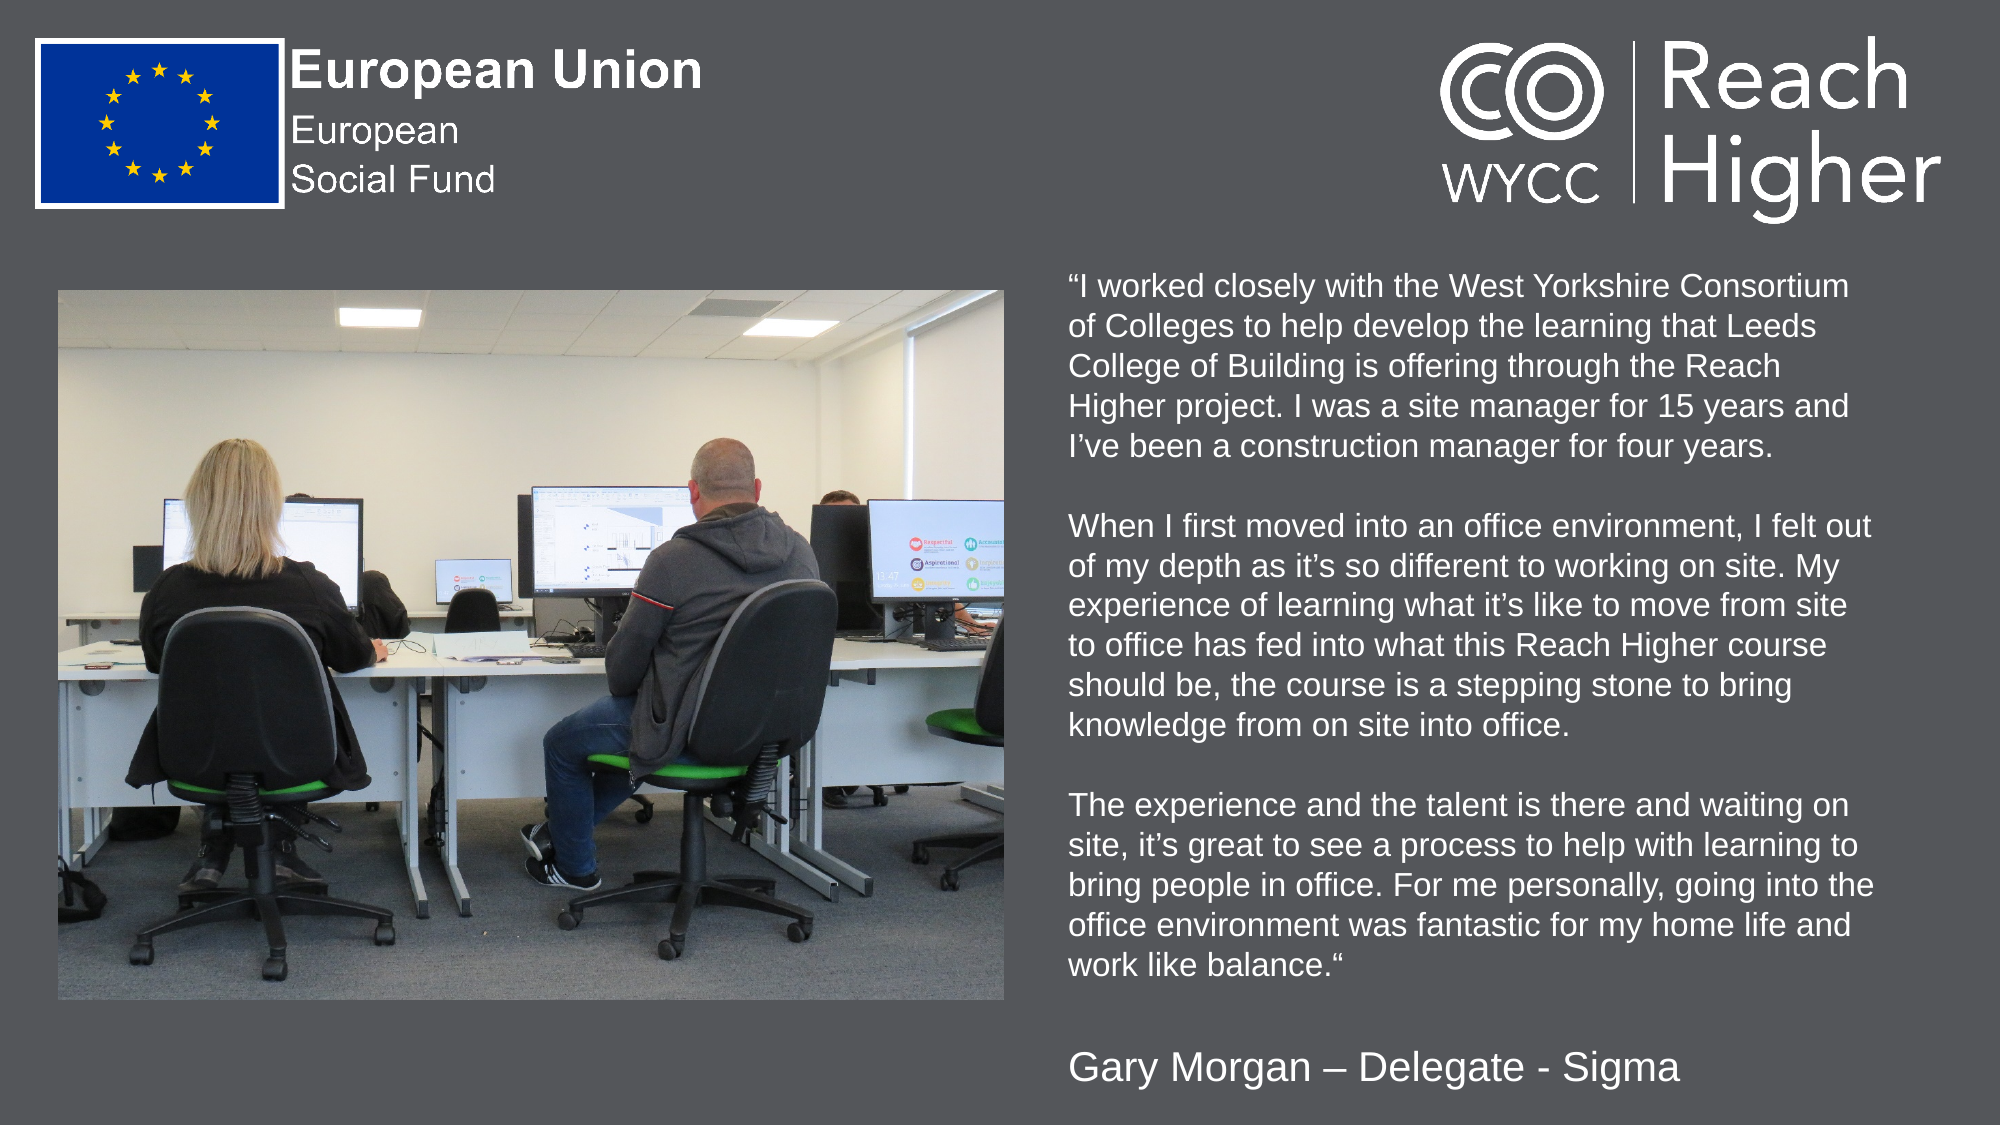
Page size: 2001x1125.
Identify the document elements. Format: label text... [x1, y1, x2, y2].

text_box “I worked closely with the West Yorkshire Consortium of Colleges to help develop the learning that Leeds College of Building is offering through the Reach Higher project. I was a site manager for 15 years and I’ve been a construction manager for four years. When I first moved into an office environment, I felt out of my depth as it’s so different to working on site. My experience of learning what it’s like to move from site to office has fed into what this Reach Higher course should be, the course is a stepping stone to bring knowledge from on site into office. The experience and the talent is there and waiting on site, it’s great to see a process to help with learning to bring people in office. For me personally, going into the office environment was fantastic for my home life and work like balance.“ [1053, 256, 1897, 991]
picture [58, 290, 1005, 1000]
picture [33, 36, 765, 210]
picture [1440, 36, 1941, 224]
text_box Gary Morgan – Delegate - Sigma [1053, 1032, 1897, 1098]
